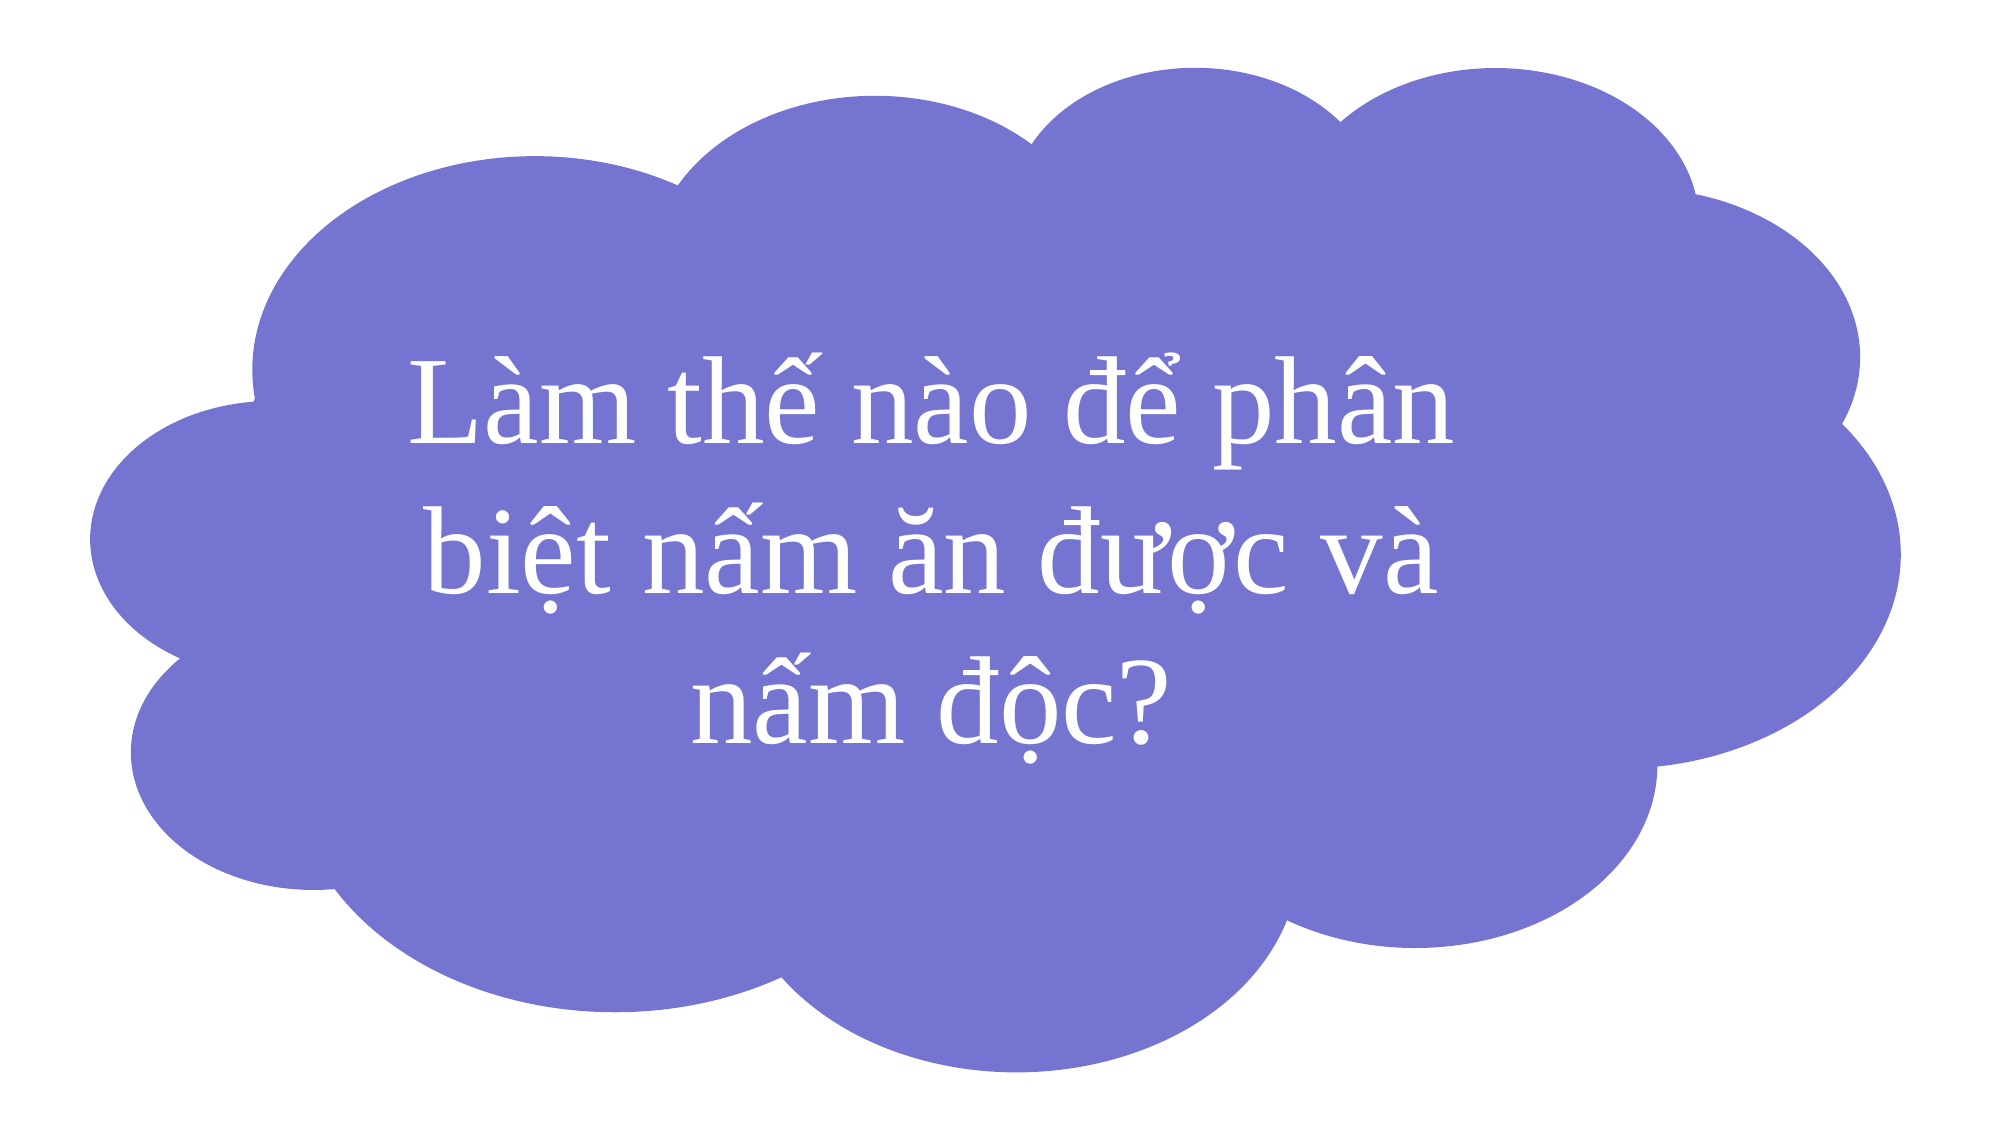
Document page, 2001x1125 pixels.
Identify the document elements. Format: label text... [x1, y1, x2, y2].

text_box Làm thế nào để phân biệt nấm ăn được và nấm độc? [90, 67, 1901, 1073]
